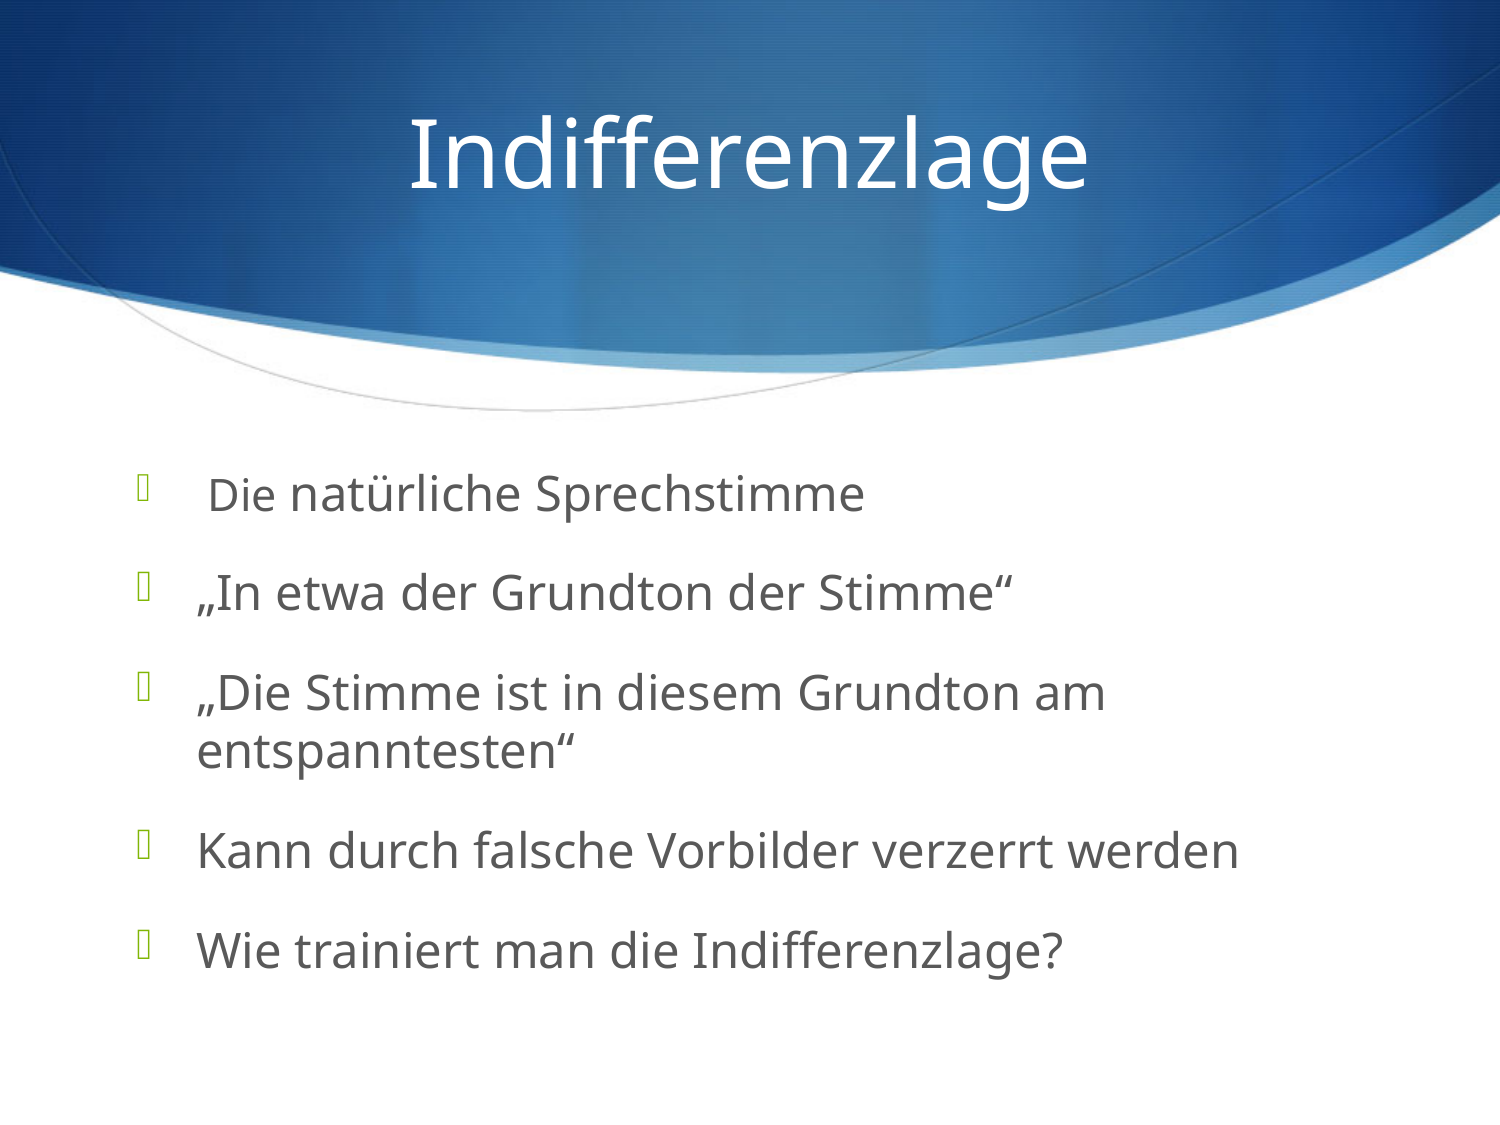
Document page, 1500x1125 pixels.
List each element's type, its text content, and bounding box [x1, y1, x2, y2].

picture [0, 0, 1500, 1125]
list Die natürliche Sprechstimme „In etwa der Grundton der Stimme“ „Die Stimme ist in diesem Grundton am entspanntesten“ Kann durch falsche Vorbilder verzerrt werden Wie trainiert man die Indifferenzlage? [121, 454, 1379, 991]
title Indifferenzlage [75, 56, 1425, 245]
